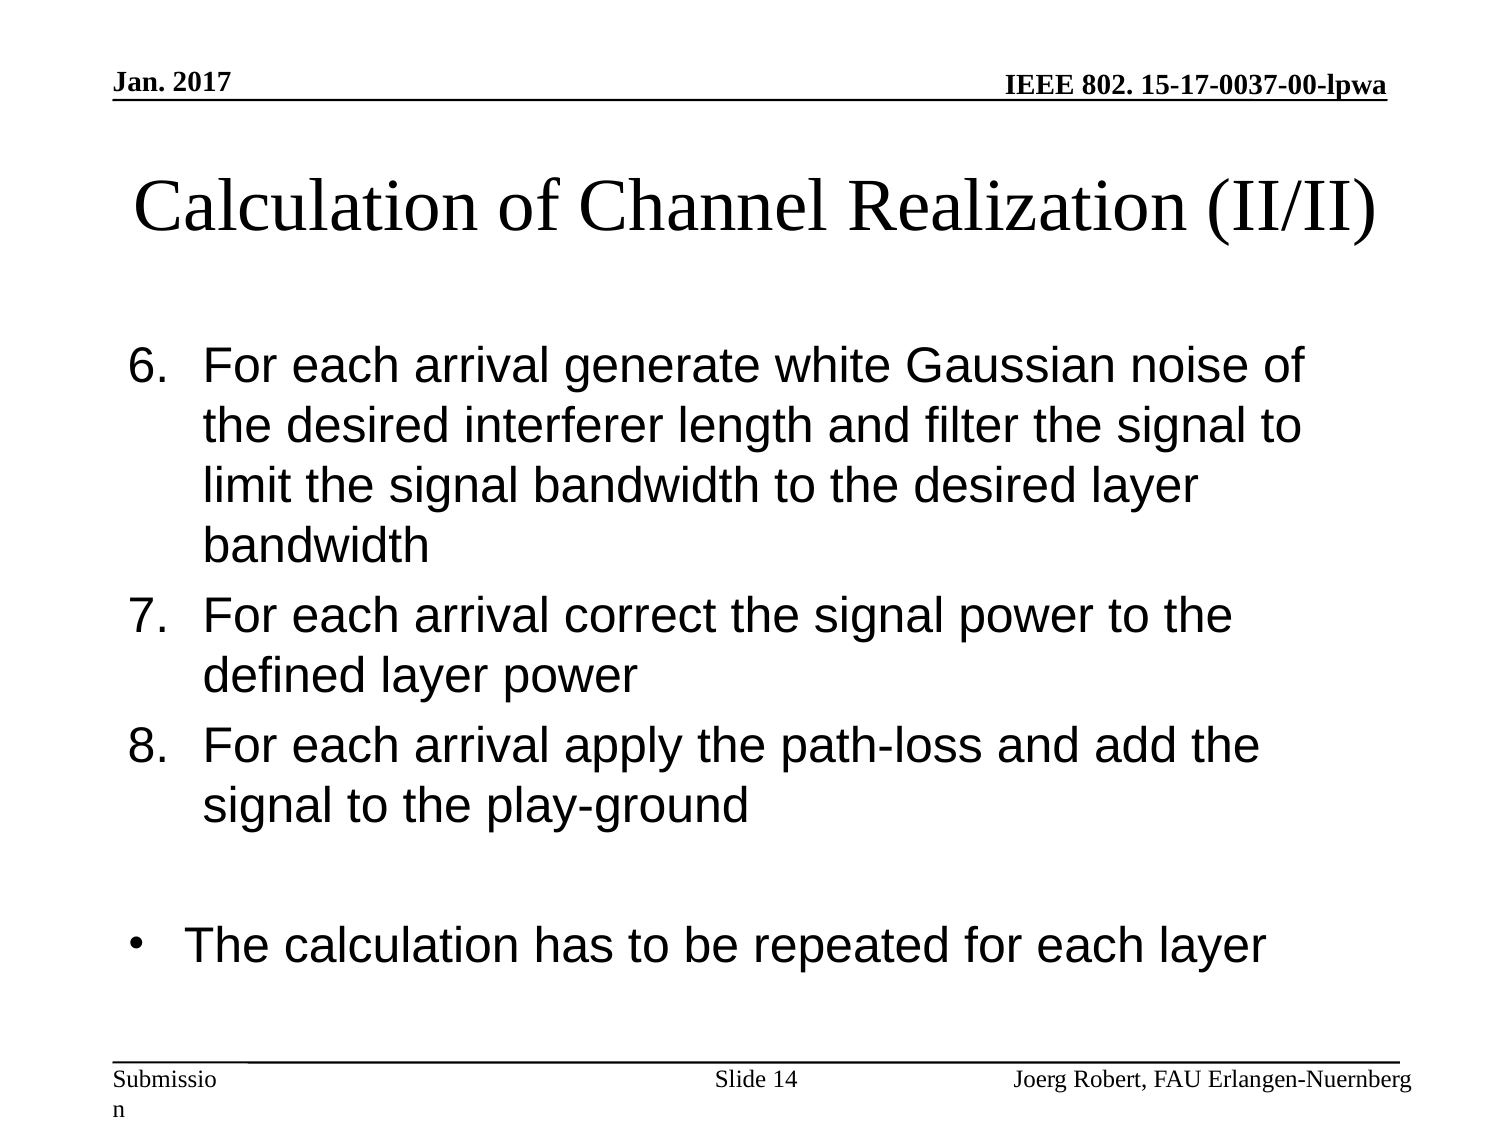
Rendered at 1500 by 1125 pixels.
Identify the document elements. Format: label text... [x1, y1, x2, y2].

footer Joerg Robert, FAU Erlangen-Nuernberg [900, 1062, 1413, 1093]
title Calculation of Channel Realization (II/II) [112, 112, 1400, 288]
list For each arrival generate white Gaussian noise of the desired interferer length and filter the signal to limit the signal bandwidth to the desired layer bandwidth For each arrival correct the signal power to the defined layer power For each arrival apply the path-loss and add the signal to the play-ground The calculation has to be repeated for each layer [112, 324, 1388, 1000]
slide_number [112, 62, 375, 98]
slide_number Slide 14 [712, 1062, 800, 1093]
